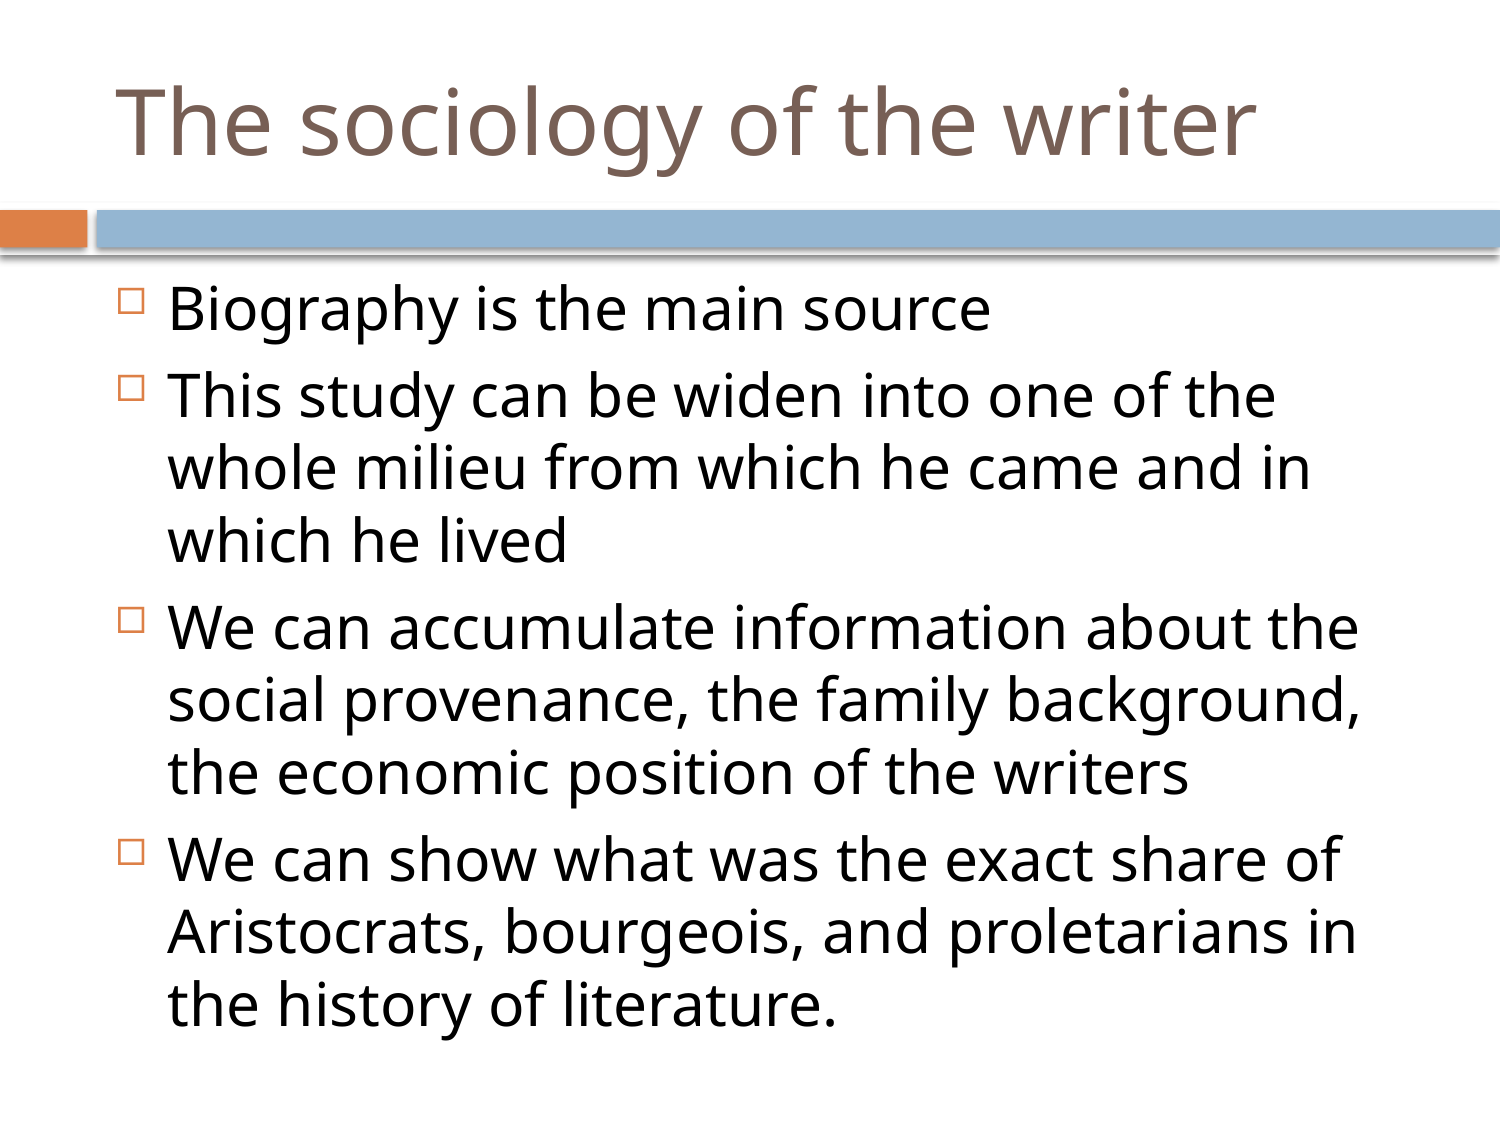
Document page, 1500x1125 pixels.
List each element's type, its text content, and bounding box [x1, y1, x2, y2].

title The sociology of the writer [100, 37, 1438, 200]
list Biography is the main source This study can be widen into one of the whole milieu from which he came and in which he lived We can accumulate information about the social provenance, the family background, the economic position of the writers We can show what was the exact share of Aristocrats, bourgeois, and proletarians in the history of literature. [100, 262, 1438, 1000]
